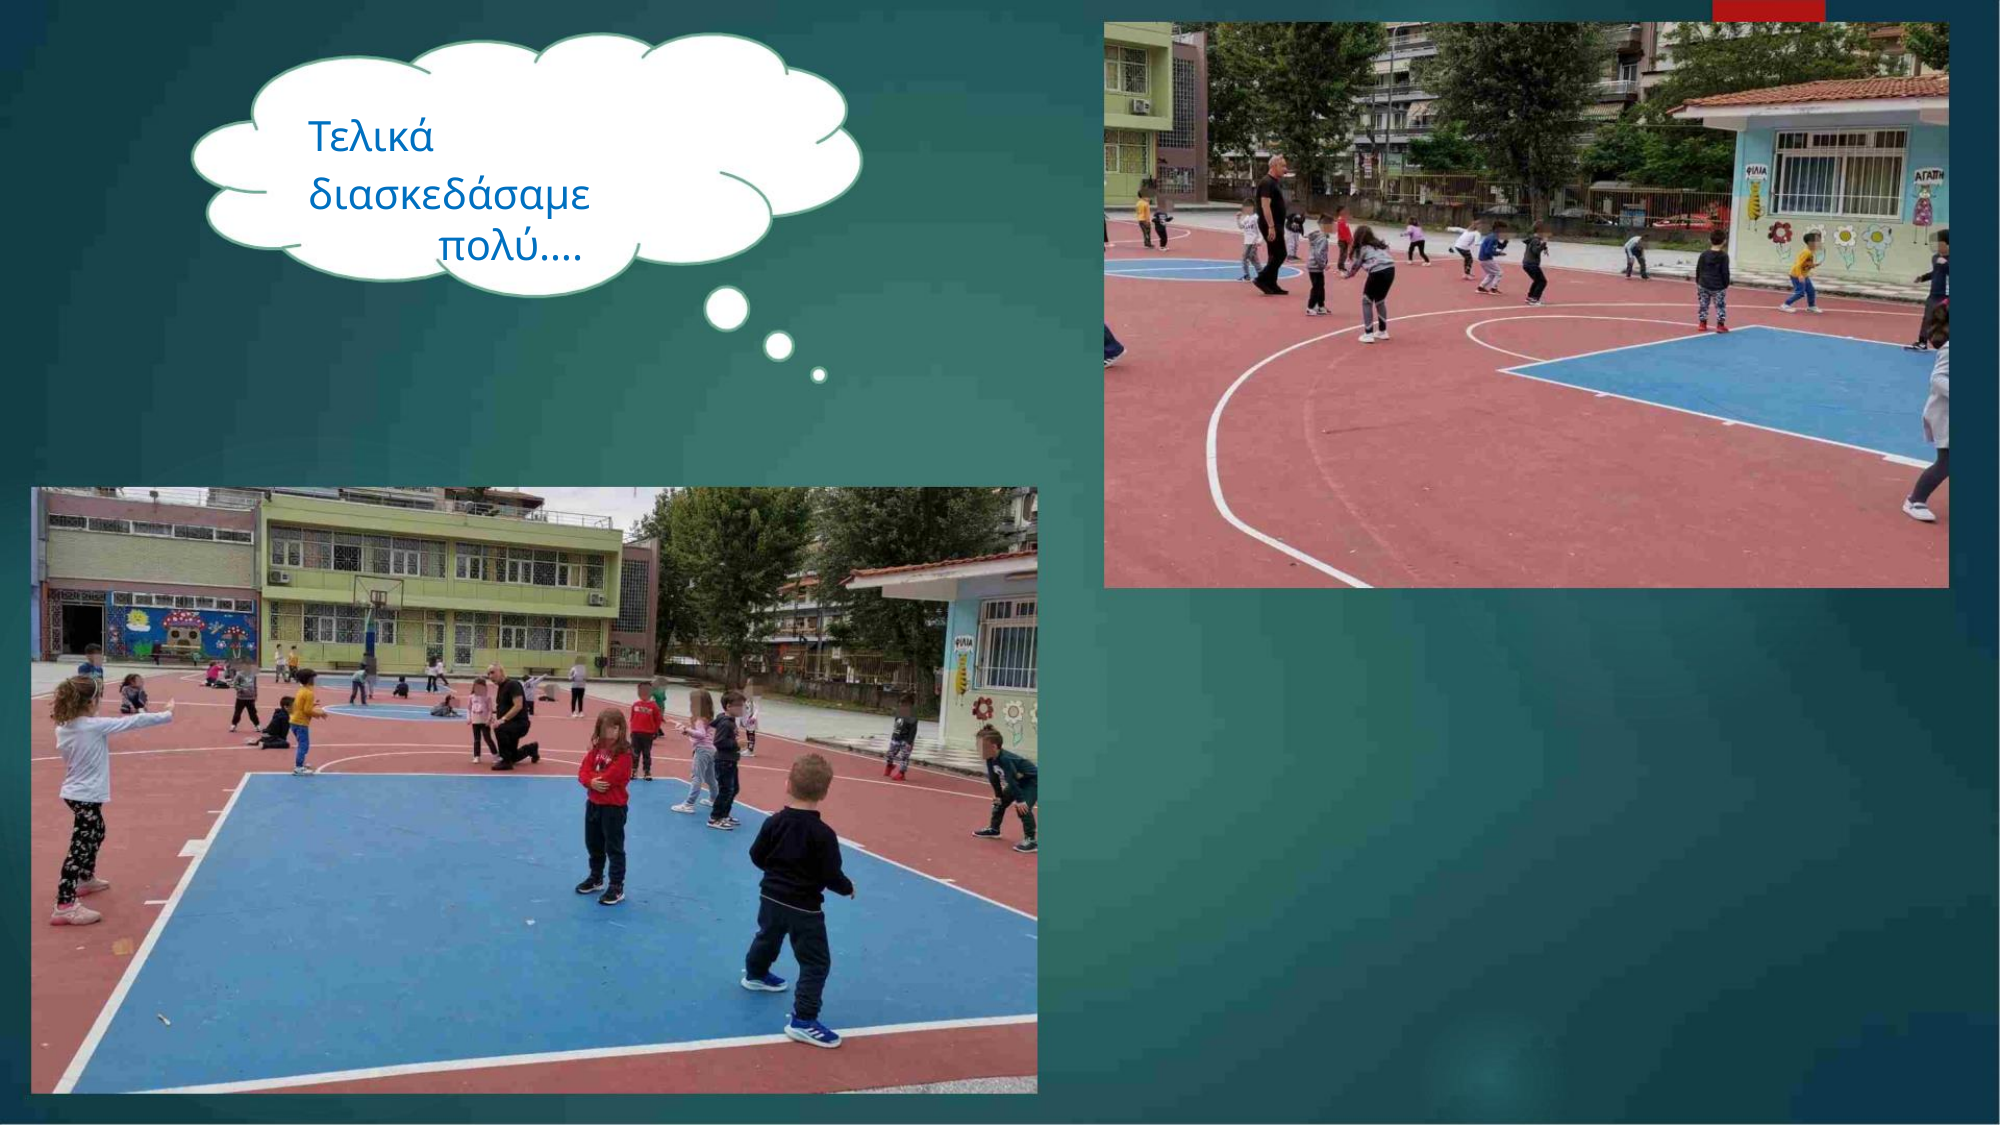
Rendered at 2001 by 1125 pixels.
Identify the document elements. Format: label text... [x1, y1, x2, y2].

text_box [0, 0, 2000, 1125]
text_box Τελικά διασκεδάσαμε πολύ…. [308, 102, 722, 269]
